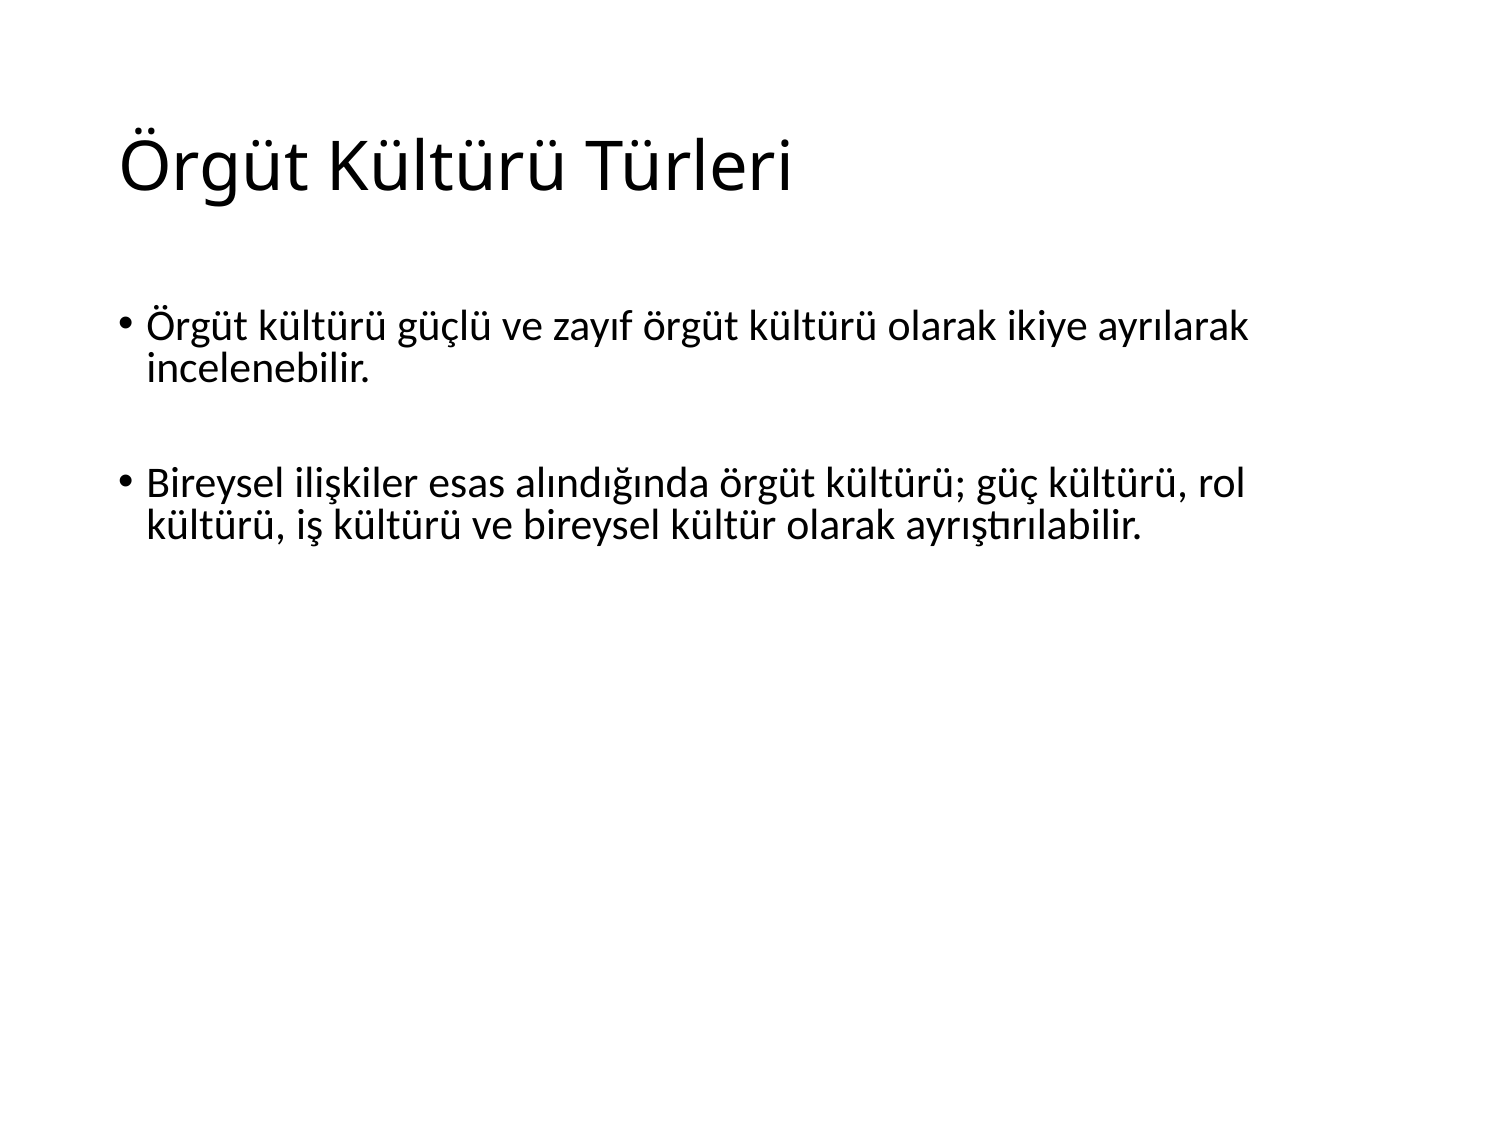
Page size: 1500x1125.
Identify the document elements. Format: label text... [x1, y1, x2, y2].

list Örgüt kültürü güçlü ve zayıf örgüt kültürü olarak ikiye ayrılarak incelenebilir. Bireysel ilişkiler esas alındığında örgüt kültürü; güç kültürü, rol kültürü, iş kültürü ve bireysel kültür olarak ayrıştırılabilir. [103, 299, 1397, 1014]
title Örgüt Kültürü Türleri [103, 59, 1397, 278]
